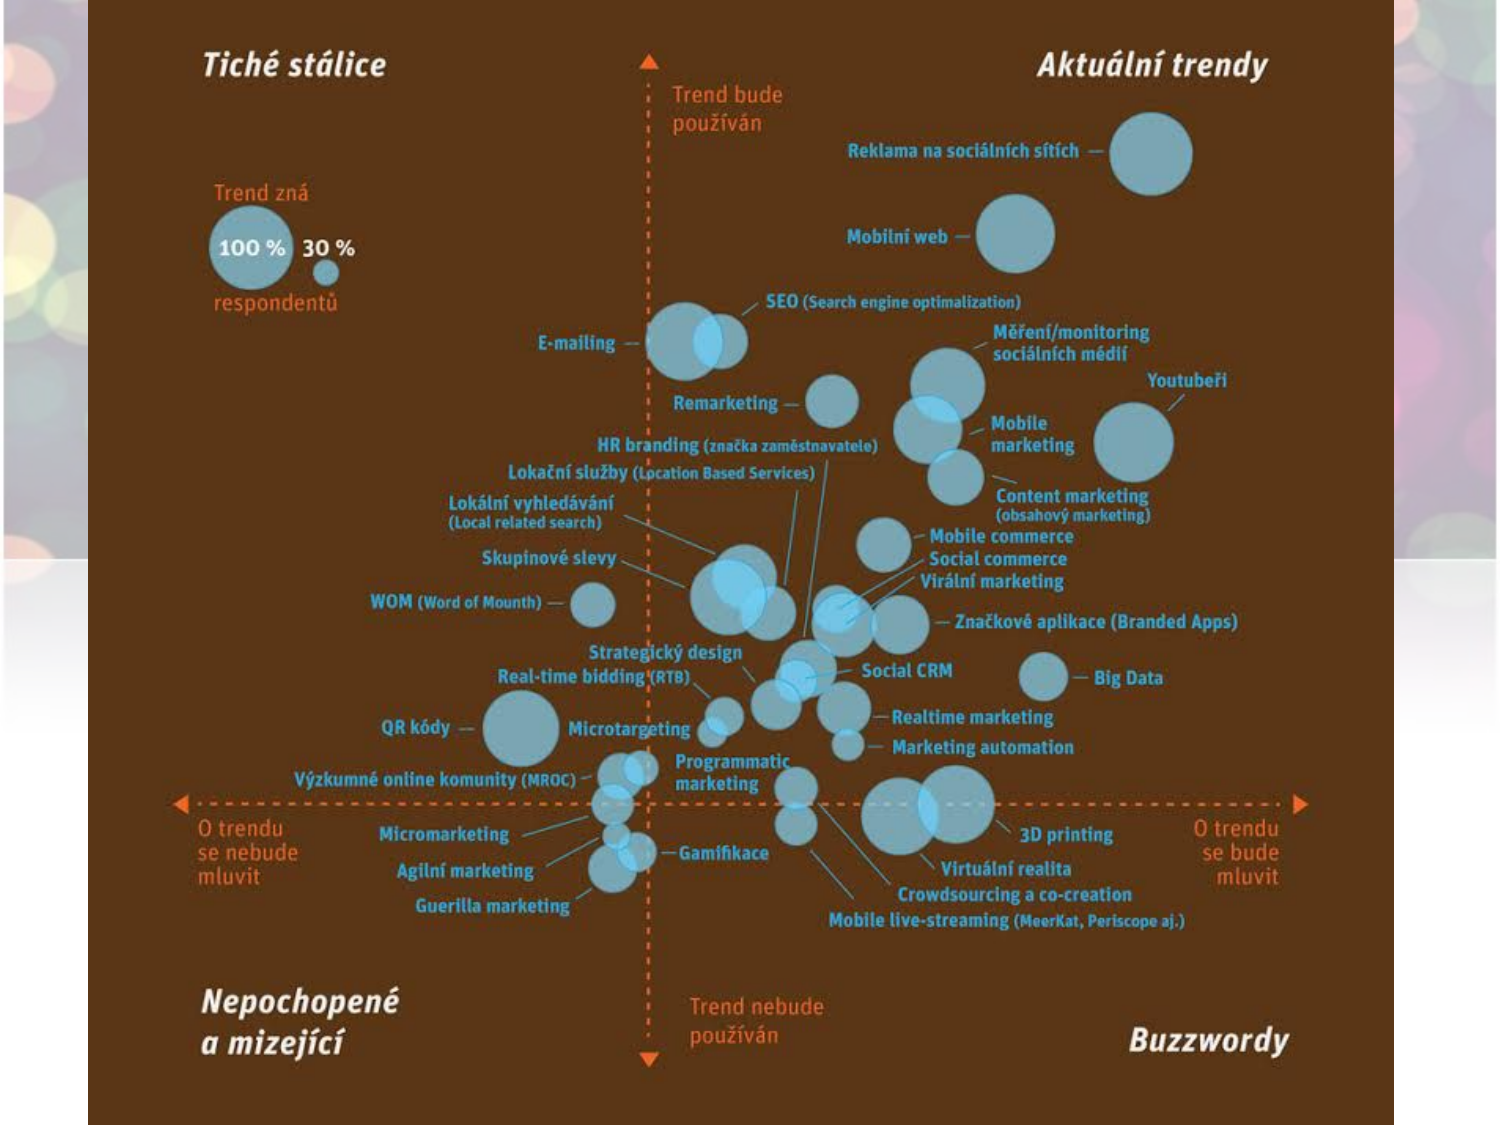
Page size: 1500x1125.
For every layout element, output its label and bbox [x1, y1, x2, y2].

list [88, 0, 1394, 1125]
